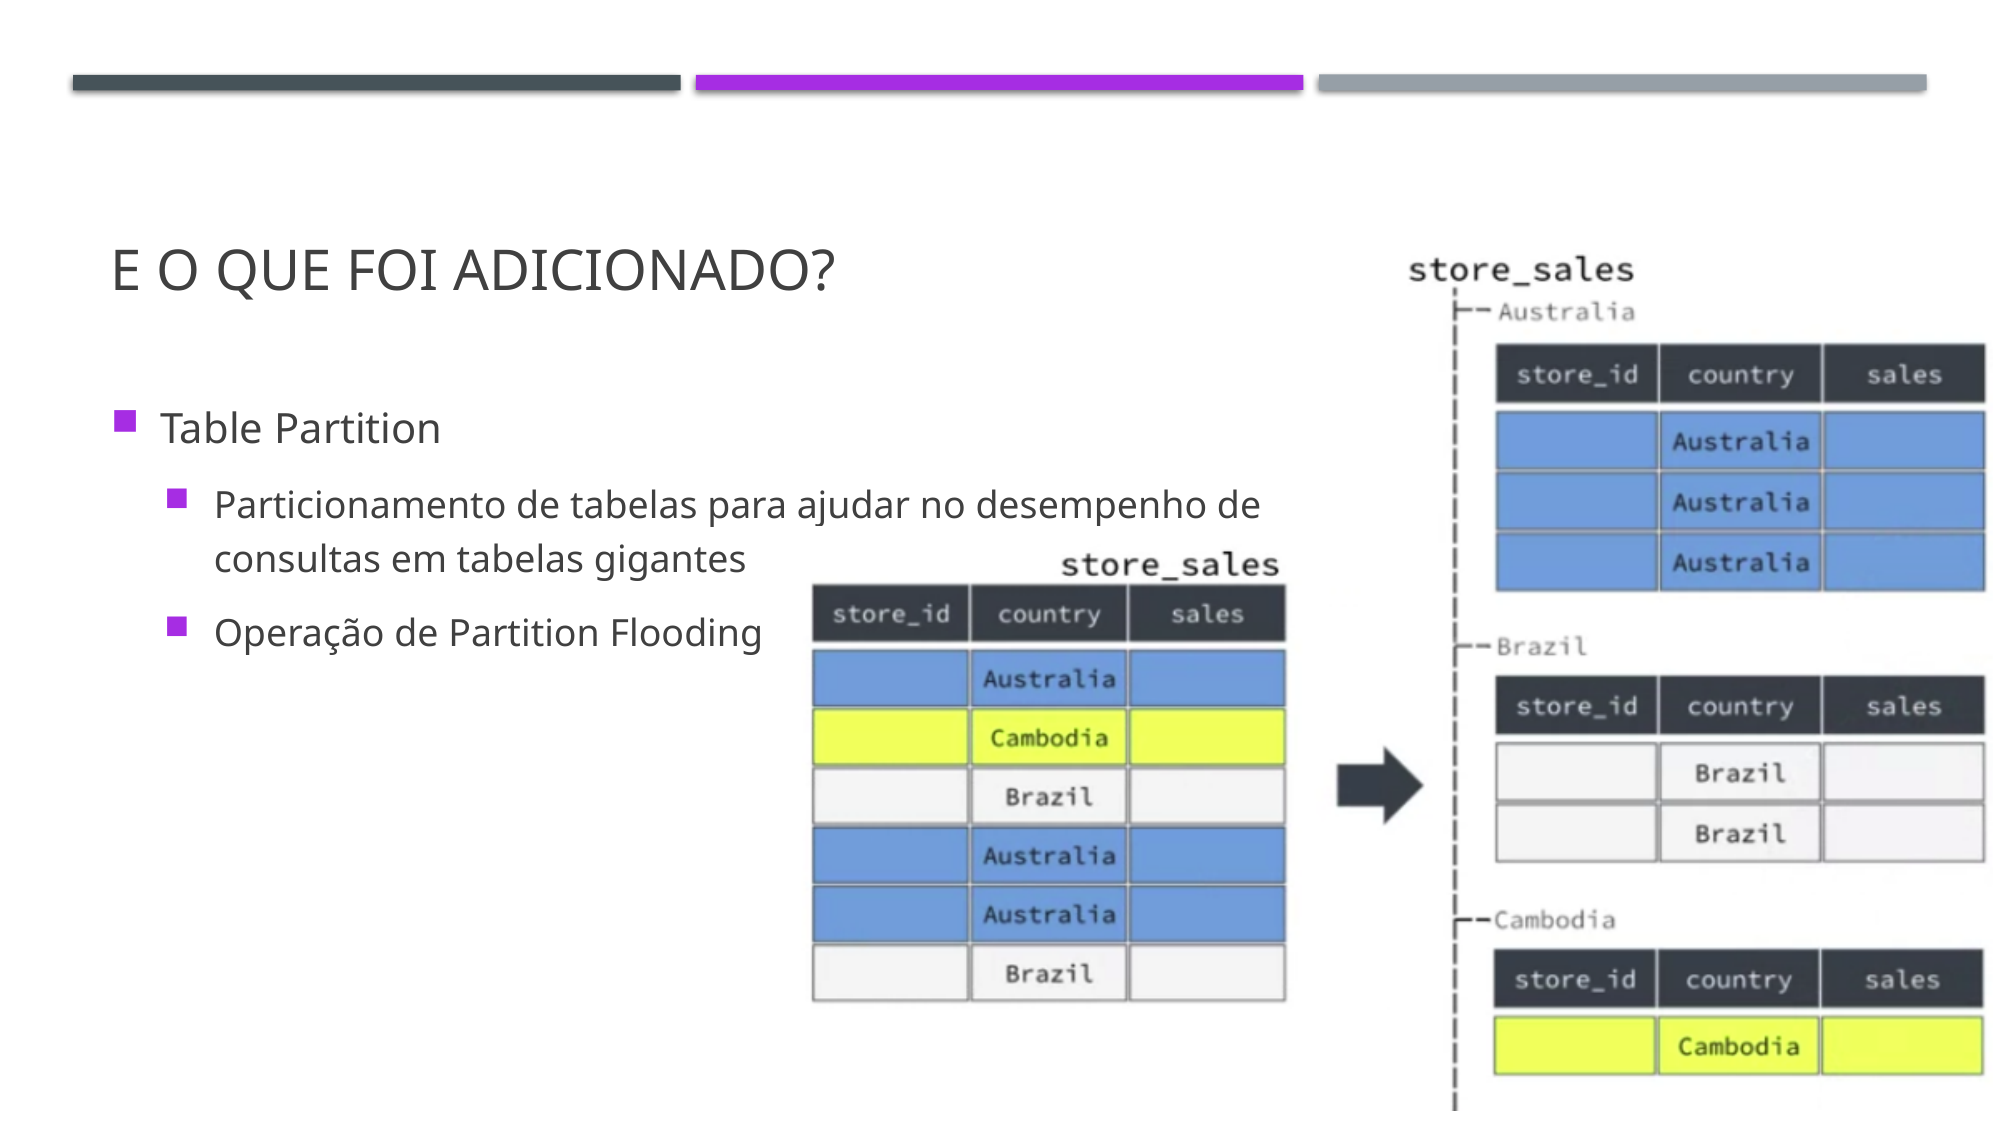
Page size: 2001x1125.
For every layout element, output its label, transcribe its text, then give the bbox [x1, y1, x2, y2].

list Table Partition Particionamento de tabelas para ajudar no desempenho de consultas em tabelas gigantes Operação de Partition Flooding [95, 383, 1400, 686]
title E o que foi adicionado? [95, 115, 1905, 311]
picture [800, 245, 1993, 1111]
